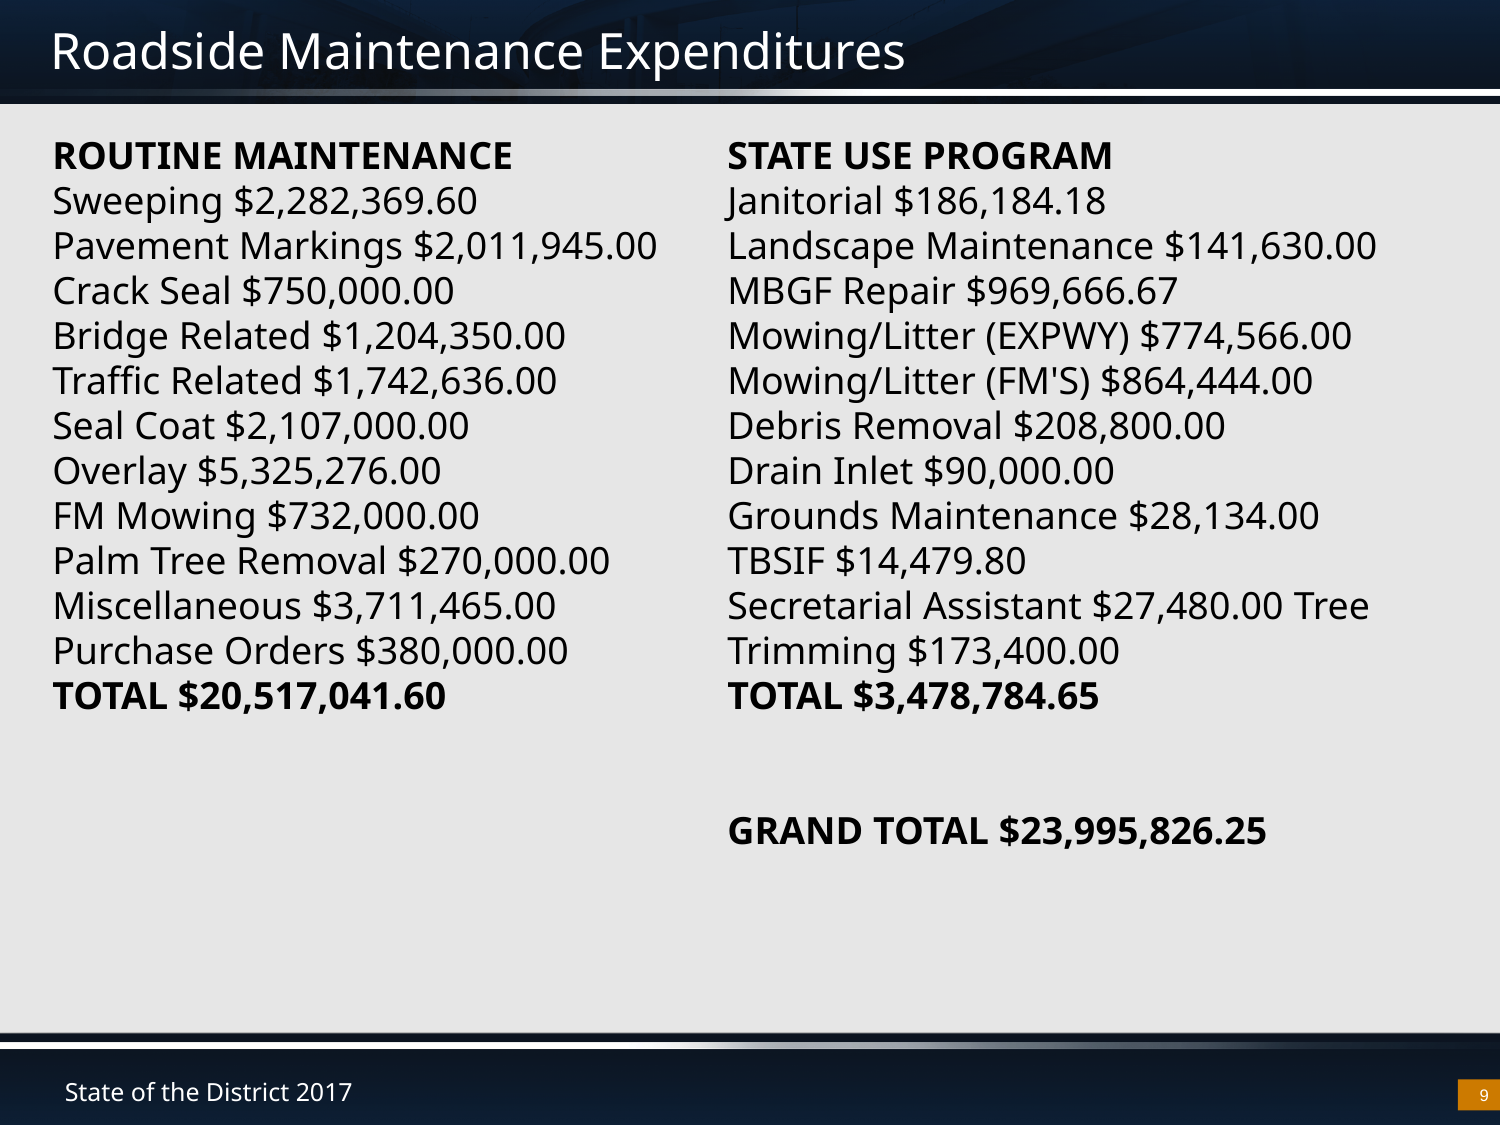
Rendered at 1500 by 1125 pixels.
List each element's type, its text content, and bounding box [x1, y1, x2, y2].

text_box STATE USE PROGRAM Janitorial $186,184.18 Landscape Maintenance $141,630.00 MBGF Repair $969,666.67 Mowing/Litter (EXPWY) $774,566.00 Mowing/Litter (FM'S) $864,444.00 Debris Removal $208,800.00 Drain Inlet $90,000.00 Grounds Maintenance $28,134.00 TBSIF $14,479.80 Secretarial Assistant $27,480.00 Tree Trimming $173,400.00 TOTAL $3,478,784.65 GRAND TOTAL $23,995,826.25 [712, 124, 1463, 860]
picture [0, 1032, 1500, 1125]
text_box ROUTINE MAINTENANCE Sweeping $2,282,369.60 Pavement Markings $2,011,945.00 Crack Seal $750,000.00 Bridge Related $1,204,350.00 Traffic Related $1,742,636.00 Seal Coat $2,107,000.00 Overlay $5,325,276.00 FM Mowing $732,000.00 Palm Tree Removal $270,000.00 Miscellaneous $3,711,465.00 Purchase Orders $380,000.00 TOTAL $20,517,041.60 [37, 124, 712, 725]
title Roadside Maintenance Expenditures [50, 12, 1421, 89]
slide_number 9 [1454, 1079, 1489, 1110]
picture [0, 0, 1500, 104]
